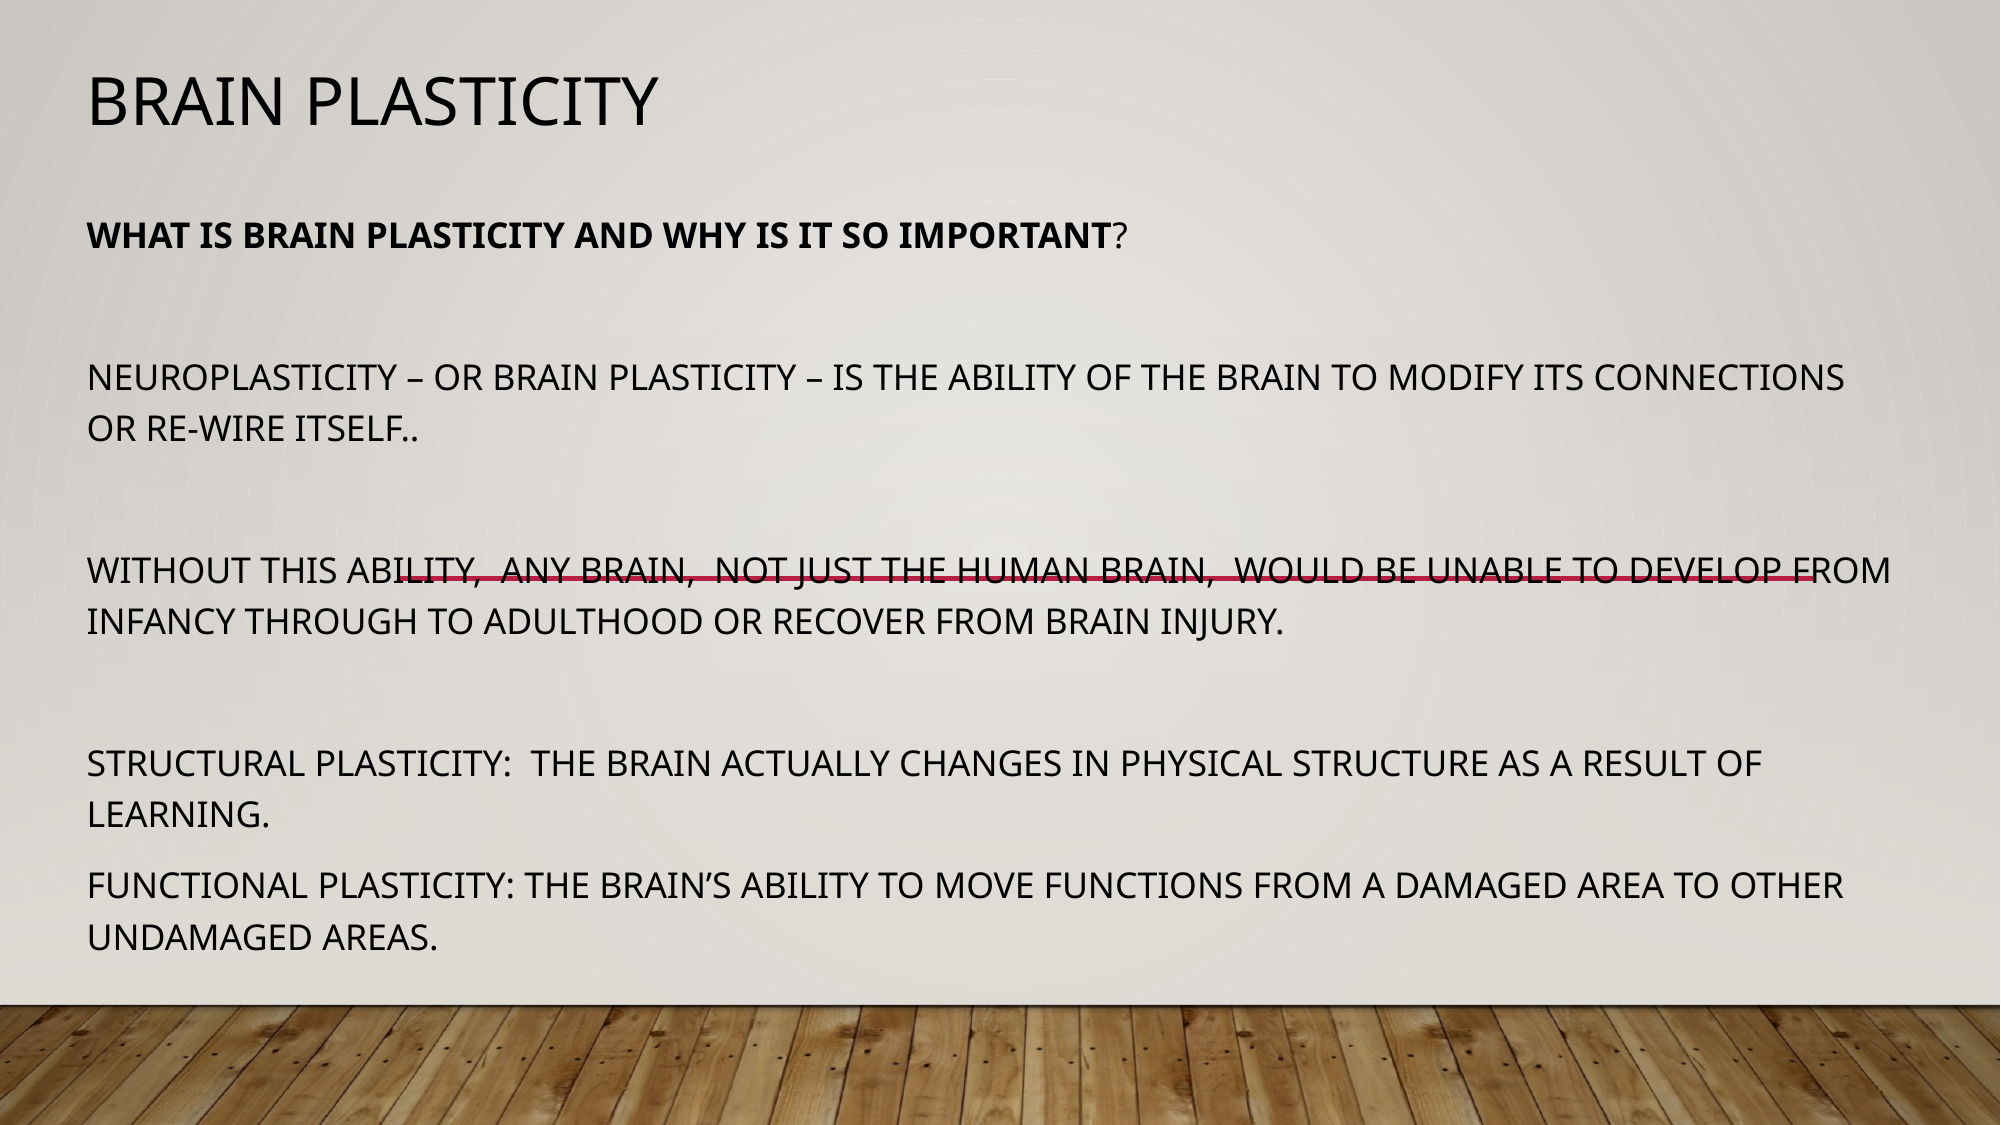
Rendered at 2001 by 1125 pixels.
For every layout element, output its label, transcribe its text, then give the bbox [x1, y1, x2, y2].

title Brain Plasticity [71, 0, 723, 140]
subtitle What Is Brain Plasticity and Why Is It So Important? Neuroplasticity – or brain plasticity – is the ability of the brain to modify its connections or re-wire itself.. Without this ability, any brain, not just the human brain, would be unable to develop from infancy through to adulthood or recover from brain injury. Structural Plasticity: the brain actually changes in physical structure as a result of learning. Functional Plasticity: the brain’s ability to move functions from a damaged area to other undamaged areas. [71, 189, 1916, 974]
picture [0, 1005, 2000, 1125]
